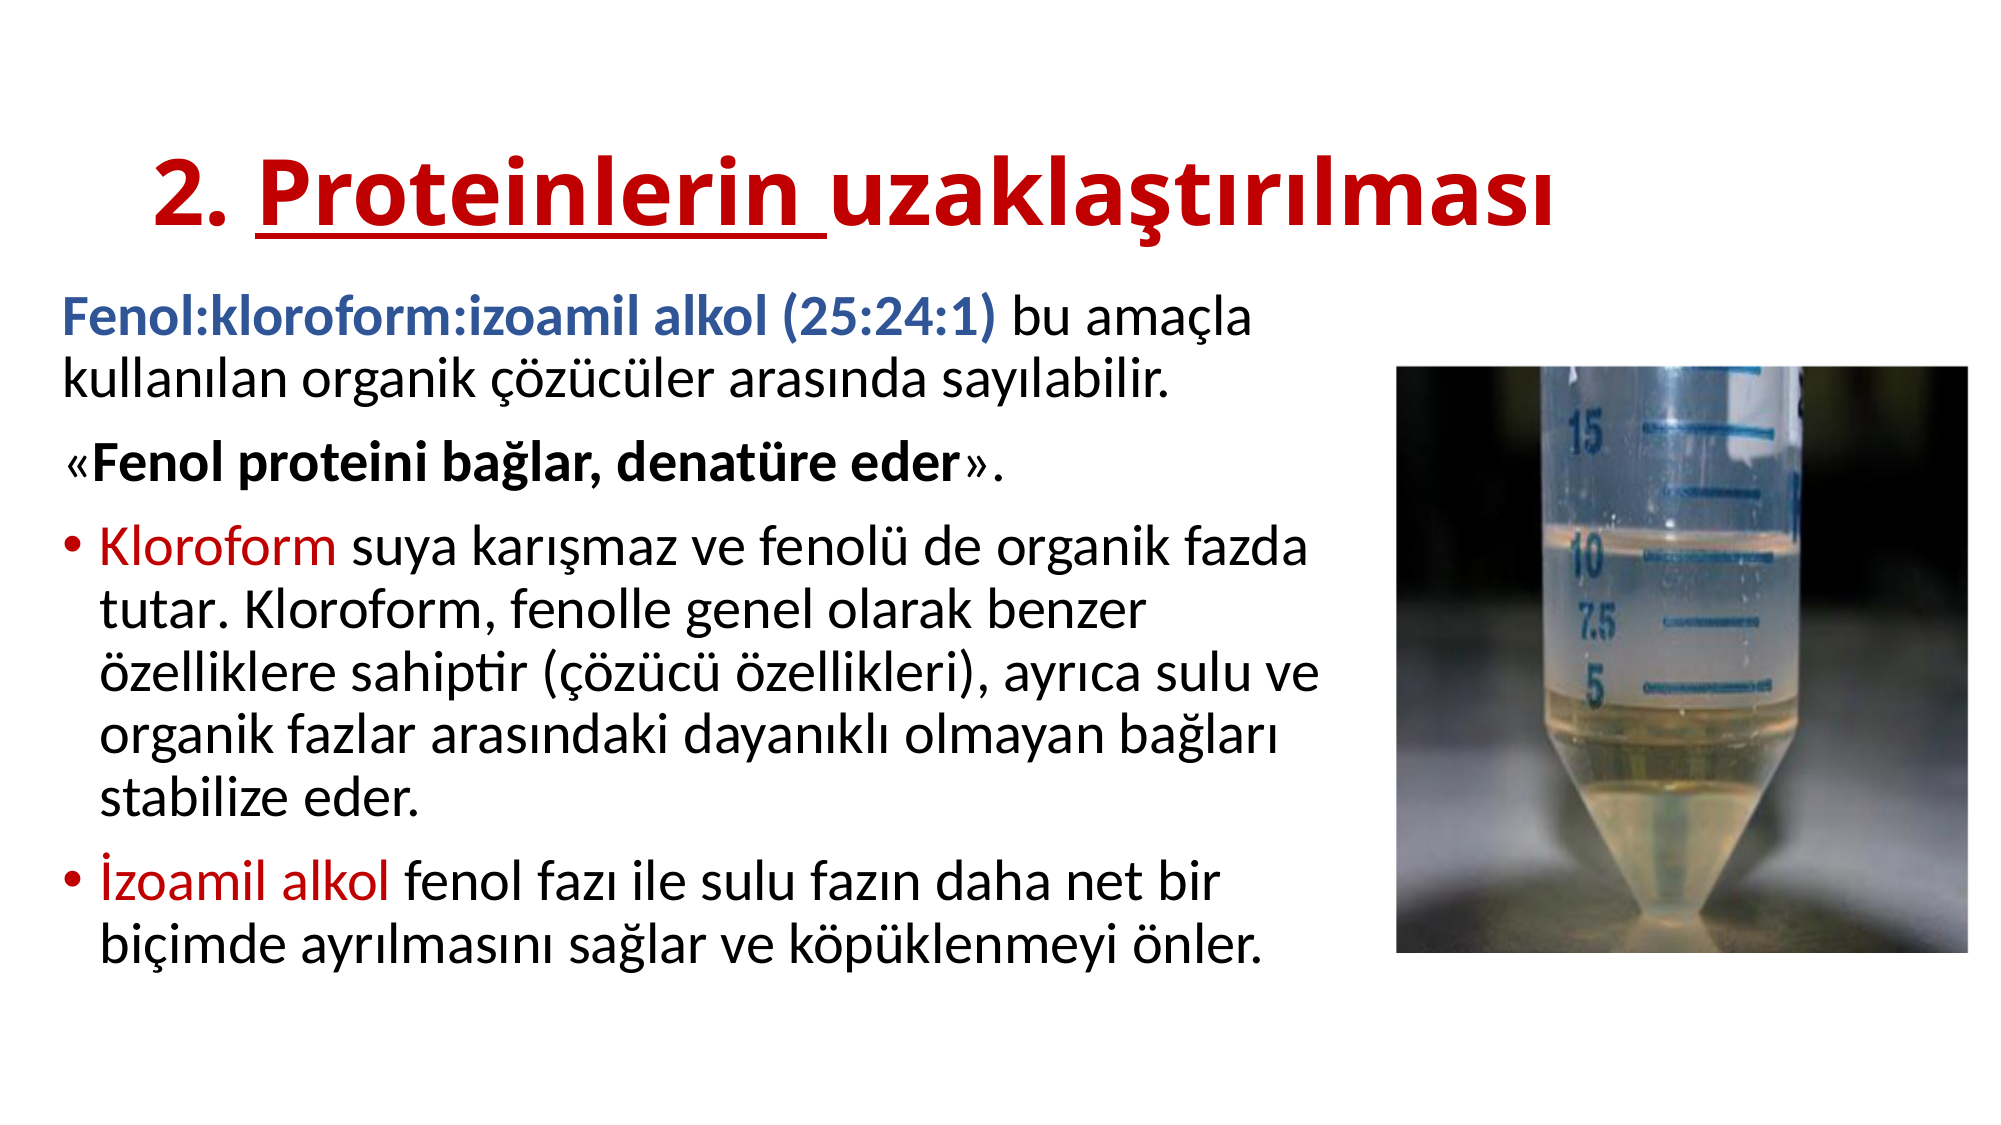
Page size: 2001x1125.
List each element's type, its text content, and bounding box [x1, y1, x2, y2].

picture [1387, 355, 1976, 953]
title 2. Proteinlerin uzaklaştırılması [137, 131, 1863, 262]
list Fenol:kloroform:izoamil alkol (25:24:1) bu amaçla kullanılan organik çözücüler arasında sayılabilir. «Fenol proteini bağlar, denatüre eder». Kloroform suya karışmaz ve fenolü de organik fazda tutar. Kloroform, fenolle genel olarak benzer özelliklere sahiptir (çözücü özellikleri), ayrıca sulu ve organik fazlar arasındaki dayanıklı olmayan bağları stabilize eder. İzoamil alkol fenol fazı ile sulu fazın daha net bir biçimde ayrılmasını sağlar ve köpüklenmeyi önler. [47, 277, 1378, 992]
